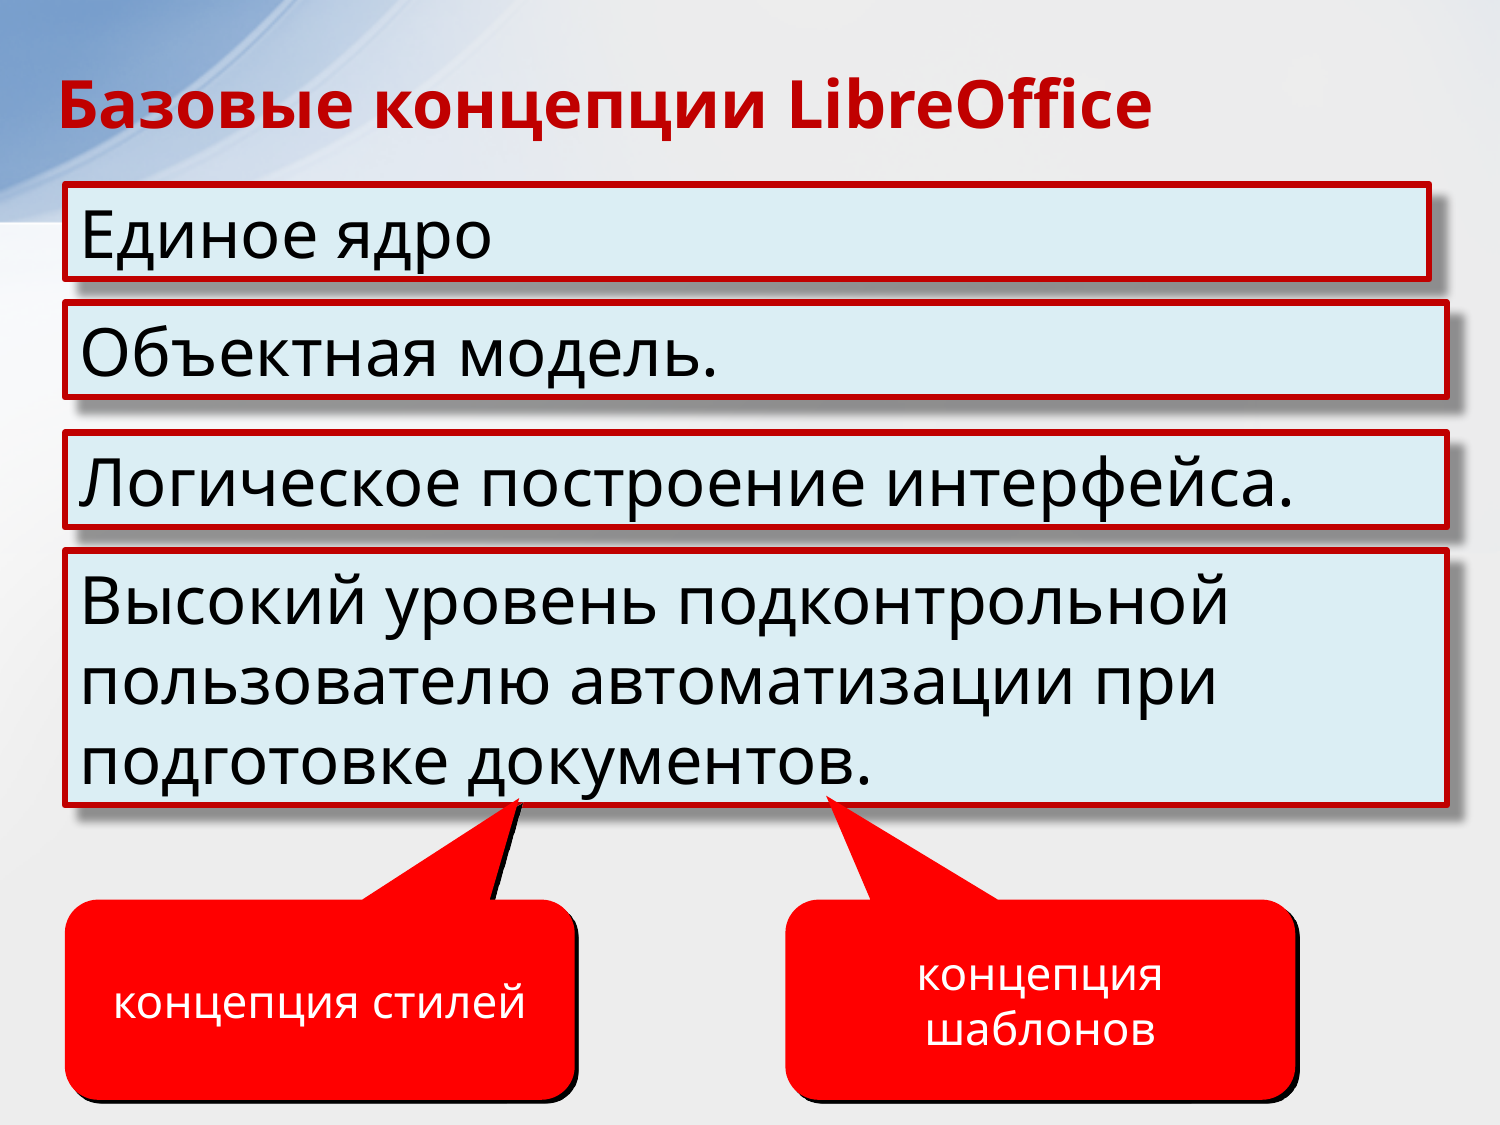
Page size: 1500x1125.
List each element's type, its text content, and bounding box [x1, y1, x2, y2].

picture [0, 0, 1500, 1125]
text_box Объектная модель. [64, 302, 1447, 398]
text_box Логическое построение интерфейса. [64, 432, 1447, 528]
text_box Базовые концепции LibreOffice [41, 54, 1447, 150]
text_box Единое ядро [64, 184, 1430, 280]
text_box концепция стилей [64, 798, 575, 1100]
text_box Высокий уровень подконтрольной пользователю автоматизации при подготовке документов. [64, 550, 1447, 806]
text_box концепция шаблонов [785, 795, 1296, 1100]
